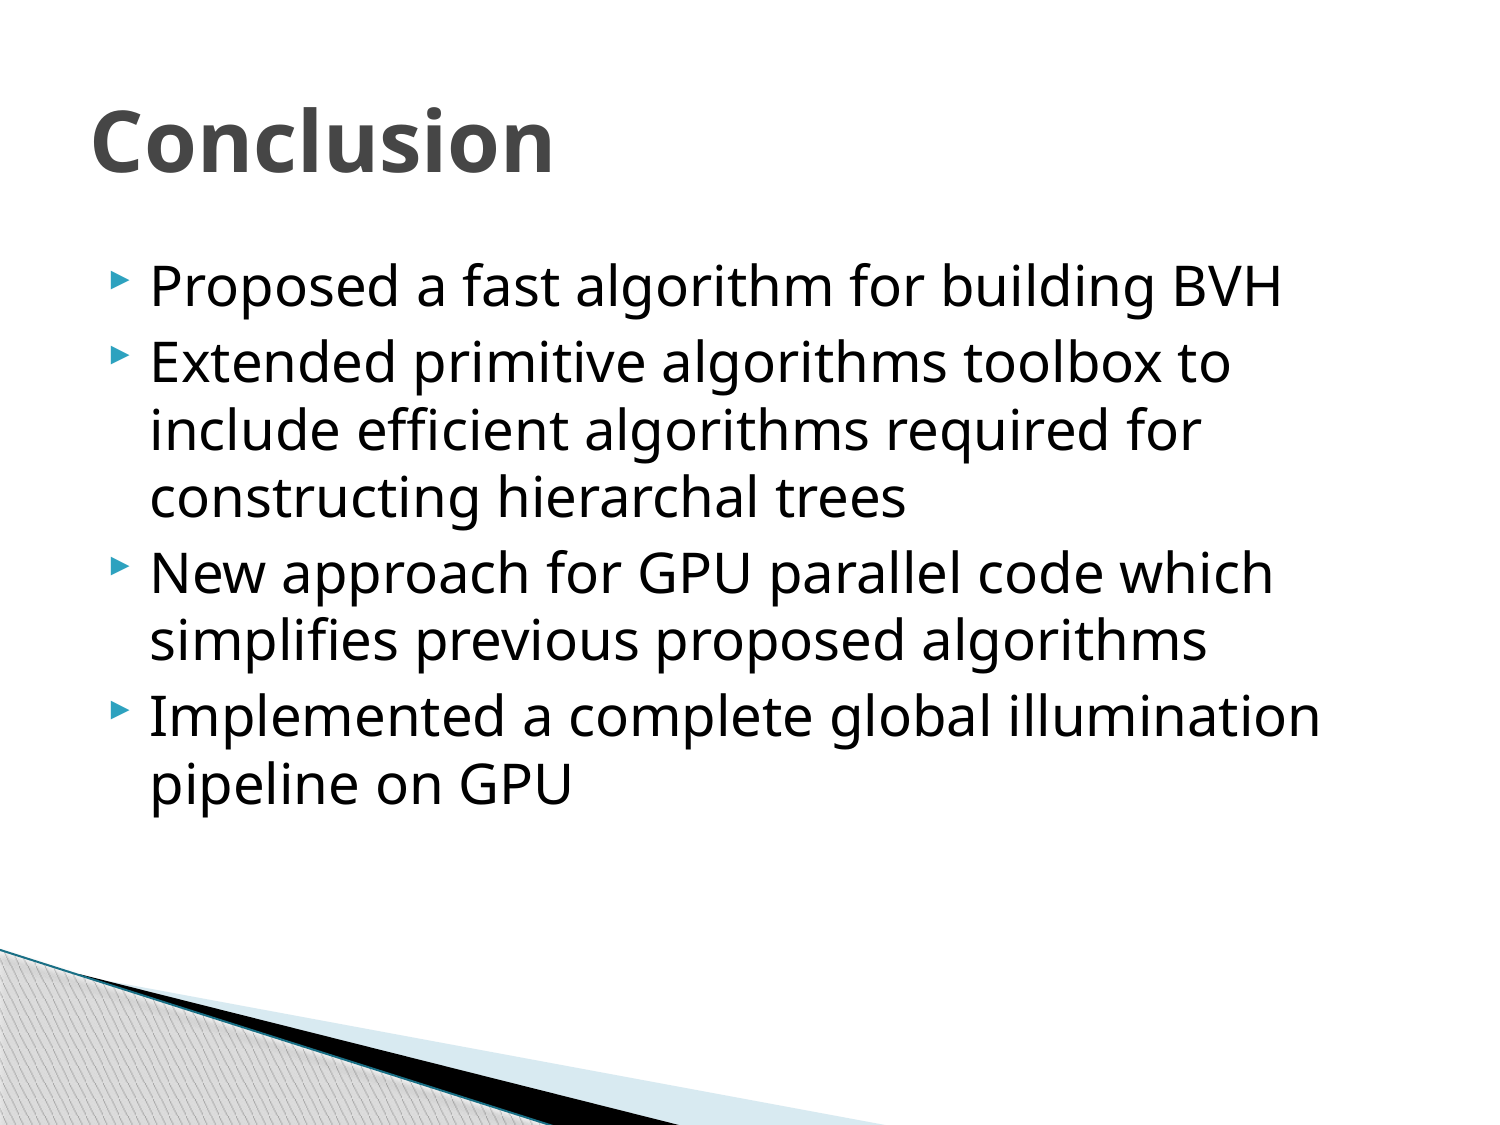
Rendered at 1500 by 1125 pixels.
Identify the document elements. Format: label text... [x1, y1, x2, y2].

title Conclusion [75, 45, 1425, 233]
list Proposed a fast algorithm for building BVH Extended primitive algorithms toolbox to include efficient algorithms required for constructing hierarchal trees New approach for GPU parallel code which simplifies previous proposed algorithms Implemented a complete global illumination pipeline on GPU [75, 243, 1425, 986]
